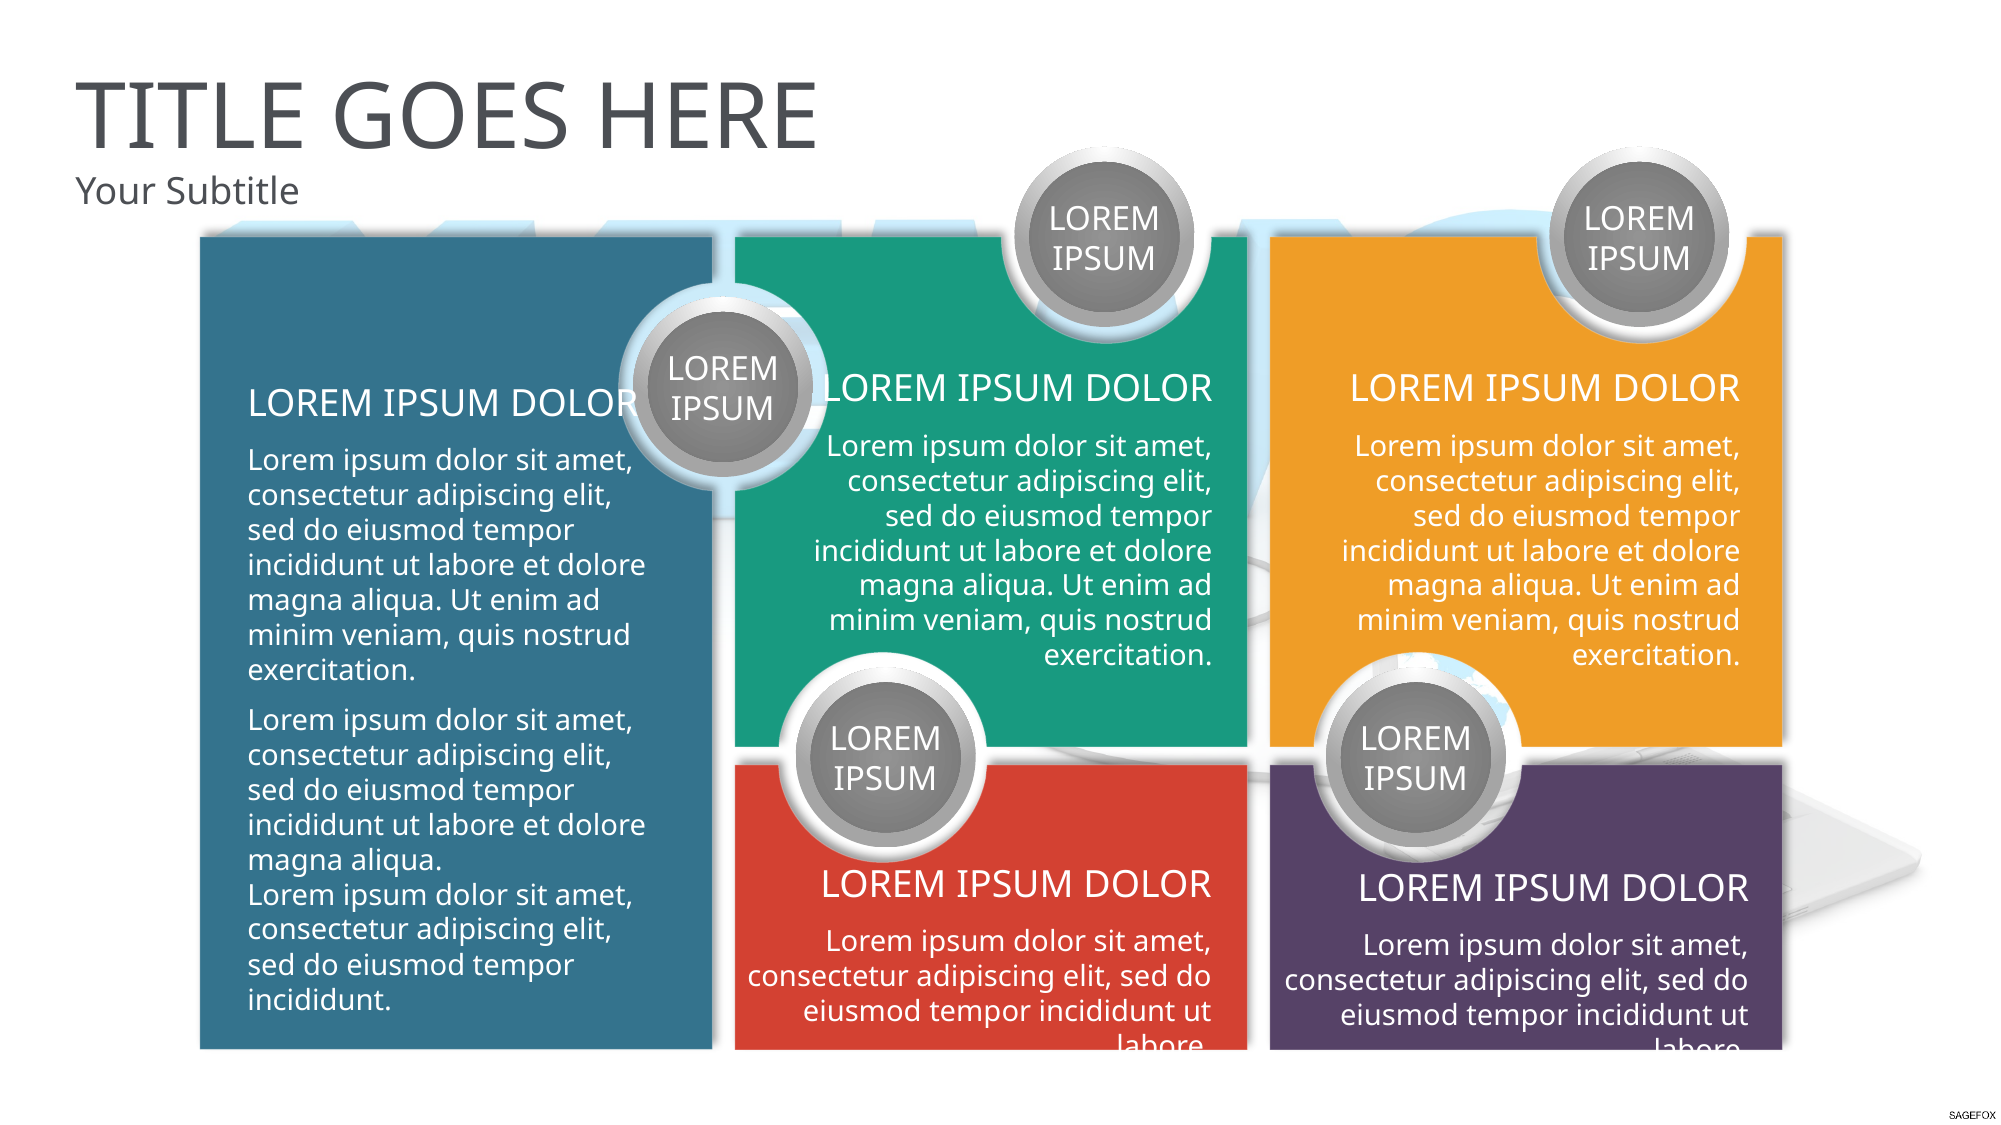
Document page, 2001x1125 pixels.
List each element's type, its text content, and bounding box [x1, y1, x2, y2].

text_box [1014, 146, 1195, 327]
picture [1925, 0, 2001, 1125]
text_box [925, 763, 1249, 1051]
text_box [1268, 235, 1784, 748]
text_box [632, 296, 813, 477]
text_box LOREM IPSUM DOLOR Lorem ipsum dolor sit amet, consectetur adipiscing elit, sed do eiusmod tempor incididunt ut labore. [1268, 856, 1764, 1074]
text_box [733, 235, 1249, 748]
text_box LOREM IPSUM DOLOR Lorem ipsum dolor sit amet, consectetur adipiscing elit, sed do eiusmod tempor incididunt ut labore et dolore magna aliqua. Ut enim ad minim veniam, quis nostrud exercitation. [1313, 357, 1756, 679]
text_box LOREM IPSUM DOLOR Lorem ipsum dolor sit amet, consectetur adipiscing elit, sed do eiusmod tempor incididunt ut labore et dolore magna aliqua. Ut enim ad minim veniam, quis nostrud exercitation. [785, 357, 1228, 679]
text_box LOREM IPSUM DOLOR Lorem ipsum dolor sit amet, consectetur adipiscing elit, sed do eiusmod tempor incididunt ut labore. [714, 852, 1227, 1070]
text_box [1450, 763, 1784, 1051]
text_box [198, 235, 714, 1051]
text_box [1268, 763, 1385, 856]
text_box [1549, 146, 1730, 327]
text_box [795, 667, 976, 848]
text_box TITLE GOES HERE Your Subtitle [60, 49, 1036, 220]
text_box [1325, 667, 1506, 848]
text_box LOREM IPSUM DOLOR Lorem ipsum dolor sit amet, consectetur adipiscing elit, sed do eiusmod tempor incididunt ut labore et dolore magna aliqua. Ut enim ad minim veniam, quis nostrud exercitation. Lorem ipsum dolor sit amet, consectetur adipiscing elit, sed do eiusmod tempor incididunt ut labore et dolore magna aliqua. Lorem ipsum dolor sit amet, consectetur adipiscing elit, sed do eiusmod tempor incididunt. [232, 371, 675, 1024]
text_box [733, 763, 840, 852]
